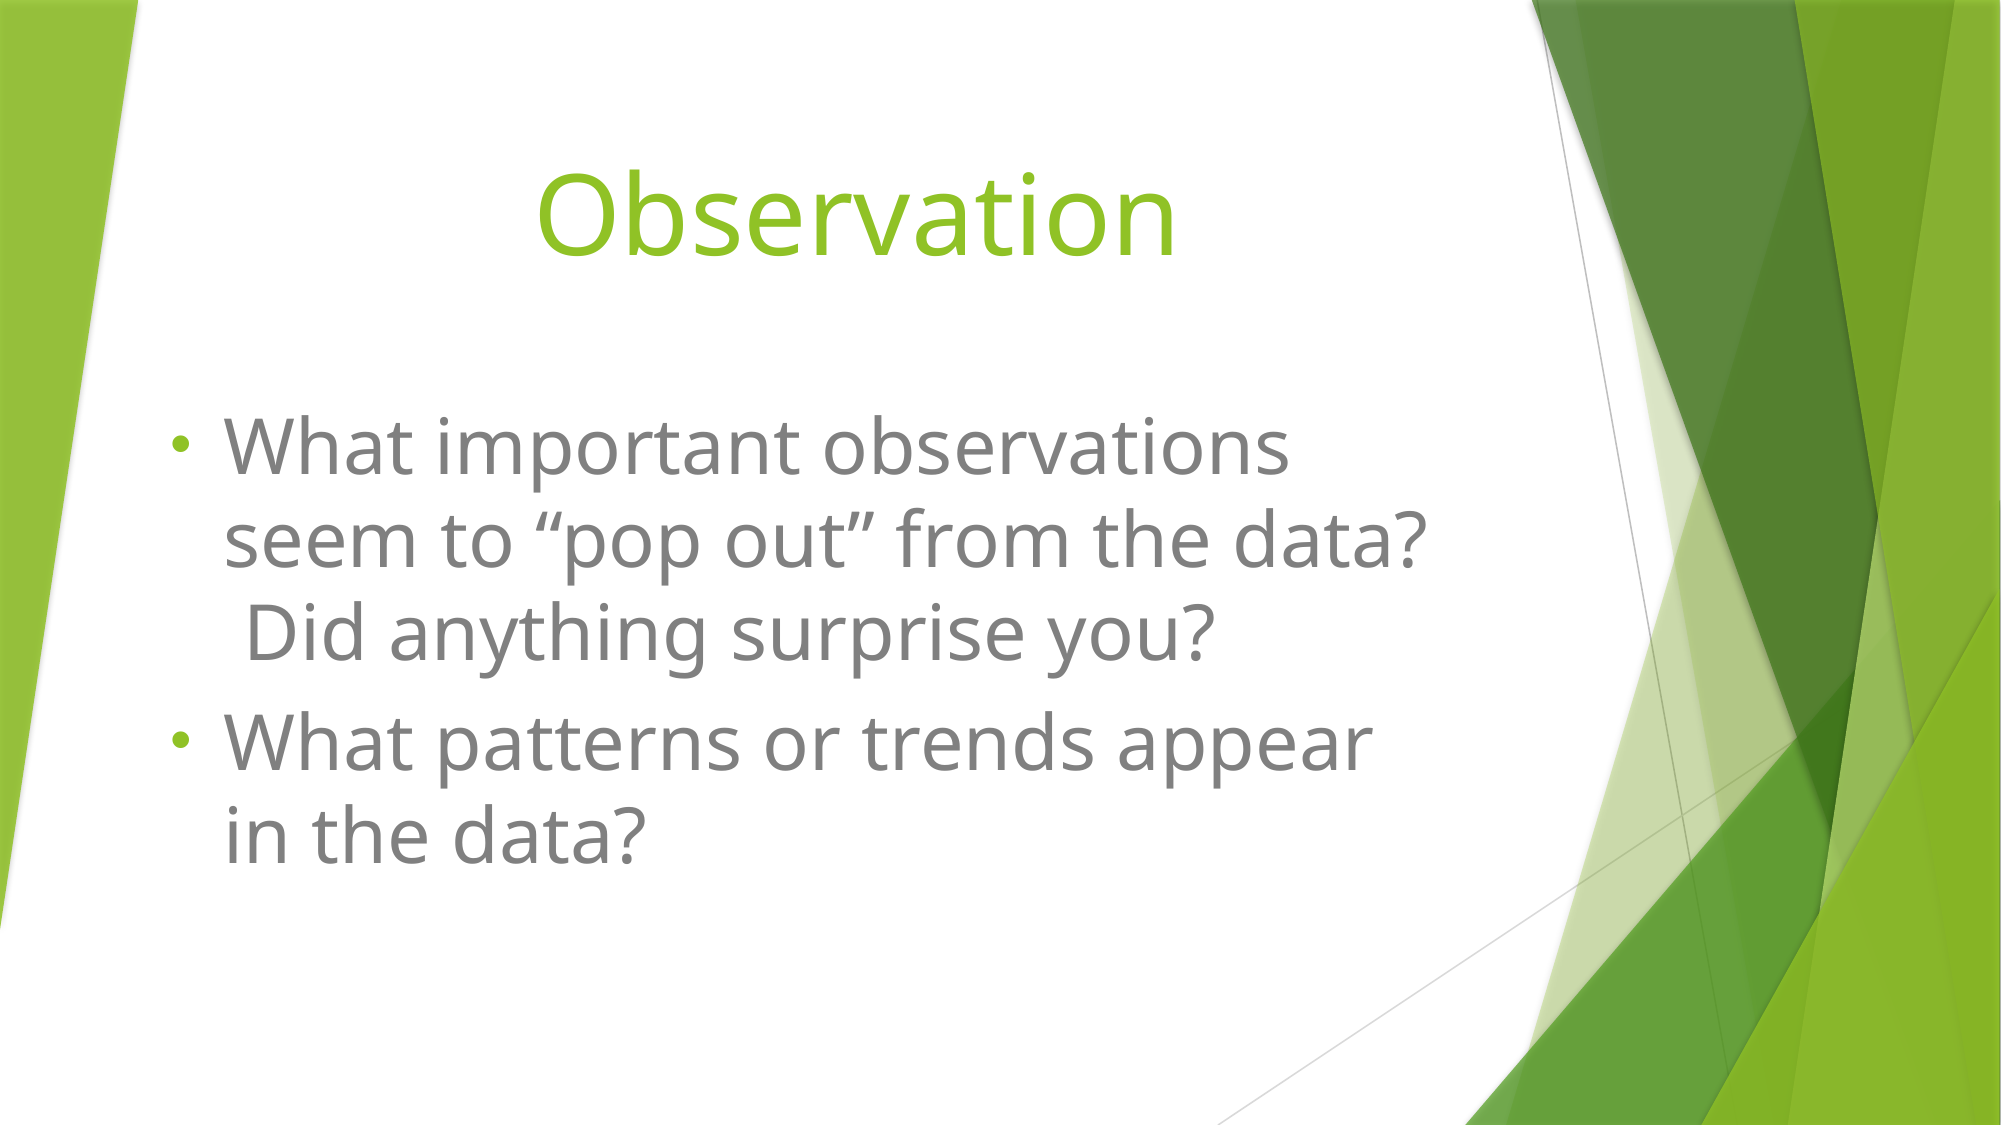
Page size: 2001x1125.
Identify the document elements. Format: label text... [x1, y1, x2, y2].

subtitle What important observations seem to “pop out” from the data? Did anything surprise you? What patterns or trends appear in the data? [155, 312, 1464, 897]
title Observation [78, 36, 1197, 286]
